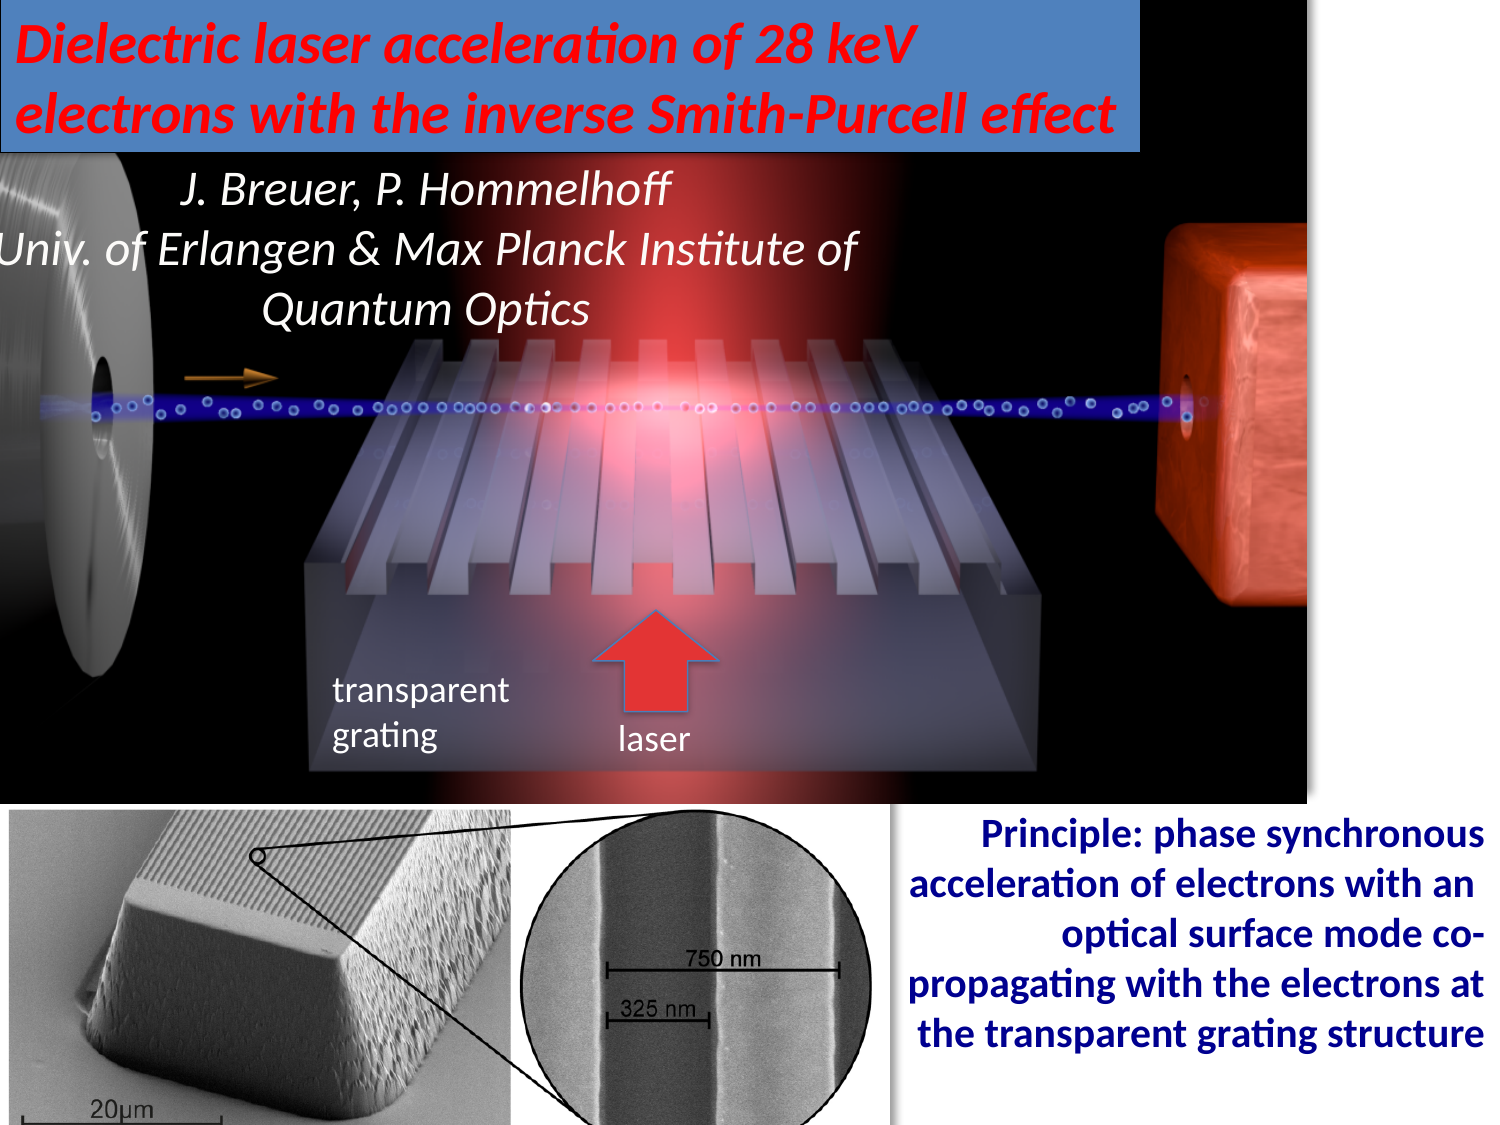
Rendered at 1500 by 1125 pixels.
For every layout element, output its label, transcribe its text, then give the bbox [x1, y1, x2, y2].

picture [0, 0, 1307, 1125]
text_box Principle: phase synchronous acceleration of electrons with an optical surface mode co-propagating with the electrons at the transparent grating structure [894, 798, 1500, 1064]
